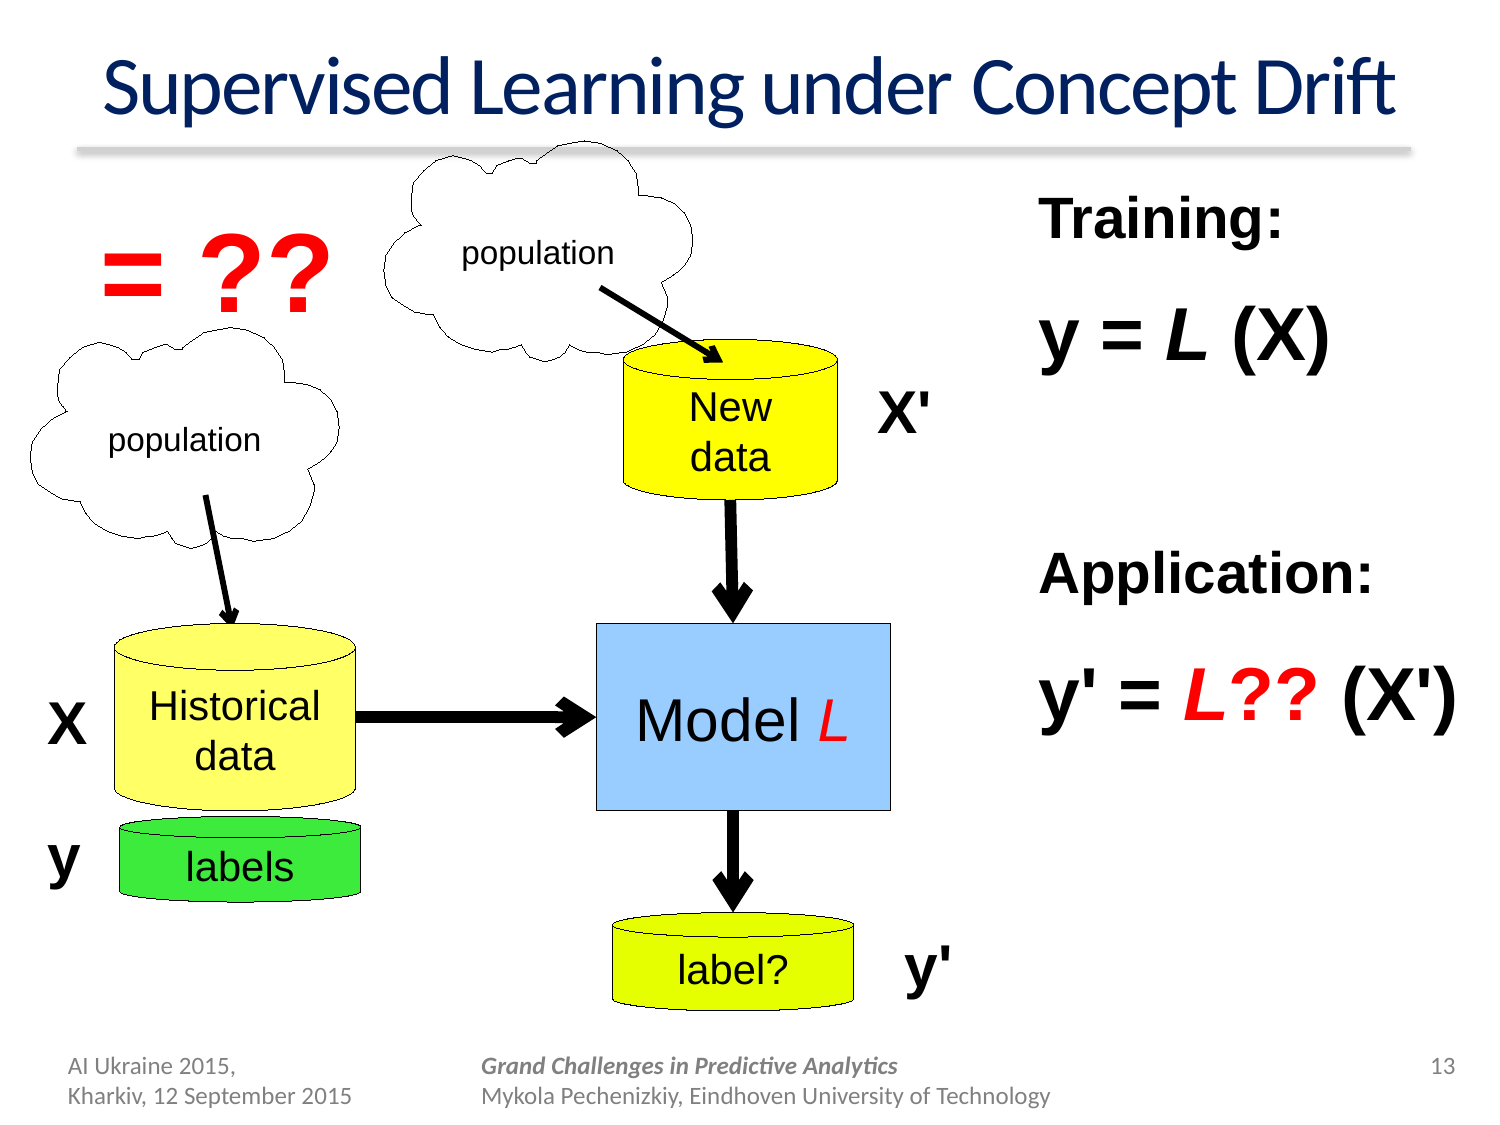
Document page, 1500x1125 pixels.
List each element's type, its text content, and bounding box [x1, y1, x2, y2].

text_box Model L [596, 623, 891, 811]
text_box X' [864, 366, 972, 452]
text_box y [33, 810, 115, 896]
text_box Training: y = L (X) Application: y' = L?? (X') [1025, 173, 1500, 832]
text_box population [383, 157, 693, 362]
text_box [661, 325, 724, 363]
text_box population [30, 342, 340, 549]
footer Grand Challenges in Predictive Analytics Mykola Pechenizkiy, Eindhoven University of Technology [466, 1042, 1388, 1103]
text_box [669, 560, 794, 564]
text_box New data [623, 339, 838, 500]
text_box Historical data [114, 623, 356, 811]
text_box X [33, 677, 115, 763]
slide_number 12 [1388, 1042, 1471, 1103]
text_box y' [891, 920, 999, 1006]
text_box labels [119, 816, 361, 903]
text_box population [554, 140, 612, 148]
text_box label? [612, 912, 854, 1011]
text_box = ?? [87, 193, 351, 342]
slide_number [53, 1042, 390, 1103]
title Supervised Learning under Concept Drift [75, 12, 1425, 150]
